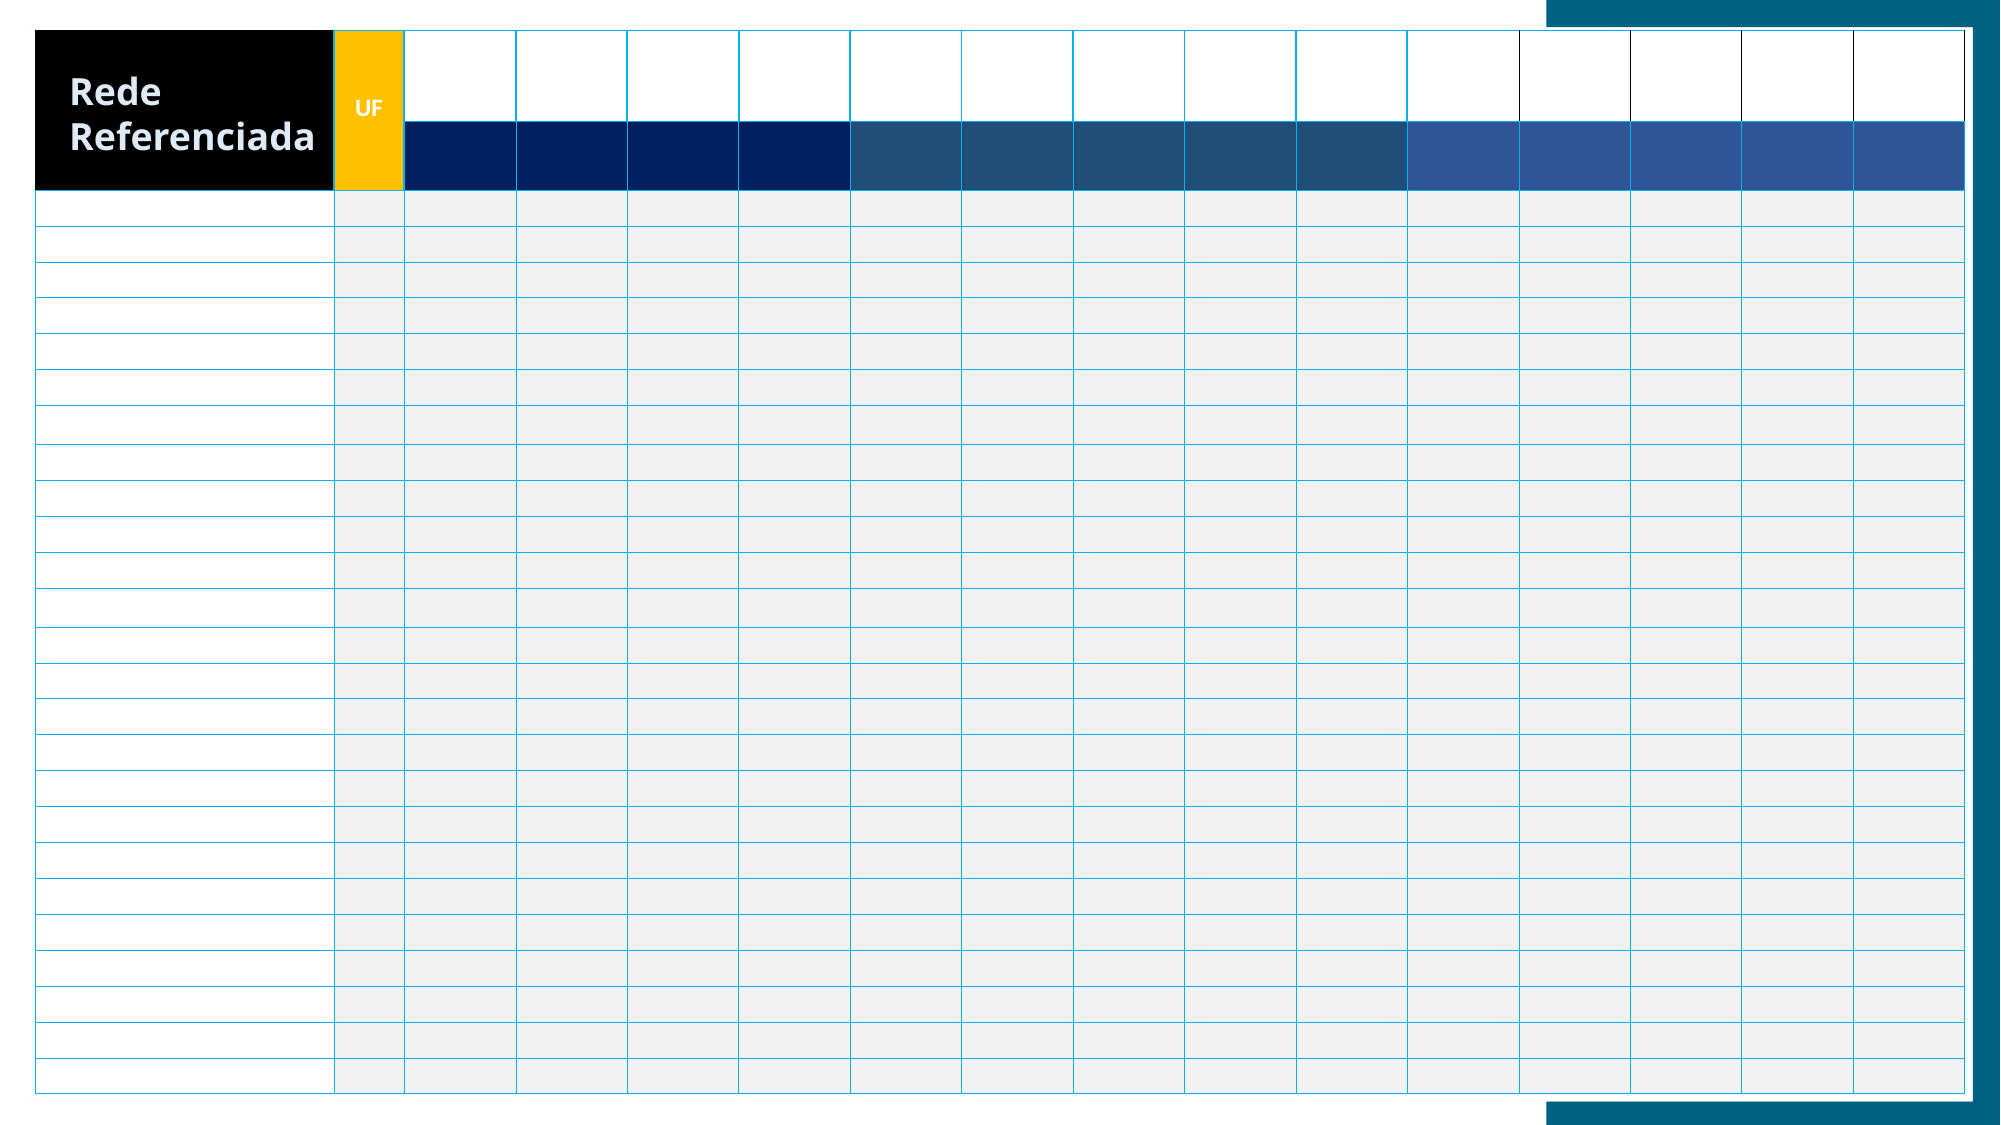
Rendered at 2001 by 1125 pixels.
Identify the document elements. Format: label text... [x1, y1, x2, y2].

table_header [740, 31, 849, 121]
table_cell [851, 699, 961, 734]
table_cell [1297, 334, 1407, 369]
table_header [1297, 31, 1406, 121]
table_cell [1074, 370, 1184, 405]
table_cell [1408, 628, 1519, 663]
table_cell [335, 664, 404, 698]
table_cell [1520, 517, 1630, 552]
table_cell [851, 481, 961, 516]
table_header UF [335, 31, 403, 190]
table_cell [1074, 553, 1184, 588]
table_cell [335, 298, 404, 333]
table_cell [628, 191, 738, 226]
table_cell [405, 481, 516, 516]
table_cell [335, 1023, 404, 1058]
table_cell [517, 406, 627, 444]
table_cell [1408, 191, 1519, 226]
table_cell [851, 445, 961, 480]
table_cell [1408, 951, 1519, 986]
table_cell [1742, 951, 1853, 986]
table_cell [517, 664, 627, 698]
table_cell [1631, 807, 1741, 842]
table_cell [405, 406, 516, 444]
table_cell [628, 298, 738, 333]
table_cell [1631, 699, 1741, 734]
table_cell [962, 517, 1073, 552]
table_cell [962, 951, 1073, 986]
table_cell [1520, 843, 1630, 878]
table_cell [1408, 735, 1519, 770]
table_cell [1185, 807, 1296, 842]
table_cell [36, 664, 334, 698]
table_cell [1297, 263, 1407, 297]
table_cell [405, 553, 516, 588]
table_cell [1408, 227, 1519, 262]
table_cell [36, 843, 334, 878]
table_cell [1408, 263, 1519, 297]
table_cell [1631, 191, 1741, 226]
table_cell [1074, 915, 1184, 950]
table_cell [628, 951, 738, 986]
table_cell [1297, 771, 1407, 806]
table_cell [1742, 1023, 1853, 1058]
table_cell [1297, 370, 1407, 405]
table_cell [1408, 987, 1519, 1022]
table_cell [1074, 807, 1184, 842]
table_cell [1520, 298, 1630, 333]
table_cell [335, 951, 404, 986]
table_cell [517, 227, 627, 262]
table_cell [1742, 227, 1853, 262]
table_cell [1185, 951, 1296, 986]
table_cell [628, 735, 738, 770]
table_cell [1520, 879, 1630, 914]
table_cell [517, 191, 627, 226]
table_cell [739, 589, 850, 627]
table_cell [1074, 771, 1184, 806]
table_cell [851, 227, 961, 262]
table_cell [335, 771, 404, 806]
table_cell [335, 553, 404, 588]
table_cell [1297, 664, 1407, 698]
table_cell [517, 699, 627, 734]
table_cell [517, 298, 627, 333]
table_cell [1854, 263, 1964, 297]
table_cell [335, 445, 404, 480]
table_cell [1742, 879, 1853, 914]
table_cell [1631, 481, 1741, 516]
table_cell [36, 445, 334, 480]
table_cell [1742, 481, 1853, 516]
table_cell [962, 553, 1073, 588]
table_cell [1631, 735, 1741, 770]
table_cell [962, 735, 1073, 770]
table_cell [1631, 915, 1741, 950]
table_cell [739, 843, 850, 878]
table_cell [739, 987, 850, 1022]
table_cell [851, 406, 961, 444]
table_cell [851, 1059, 961, 1093]
table_cell [1185, 298, 1296, 333]
table_cell [36, 807, 334, 842]
table_cell [1185, 843, 1296, 878]
table_cell [1742, 553, 1853, 588]
table_cell [1631, 987, 1741, 1022]
table_cell [1854, 334, 1964, 369]
table_cell [962, 227, 1073, 262]
table_cell [36, 699, 334, 734]
table_cell [1854, 481, 1964, 516]
table_cell [405, 227, 516, 262]
table_cell [1185, 122, 1296, 190]
table_cell [335, 191, 404, 226]
table_cell [1520, 406, 1630, 444]
table_cell [1854, 517, 1964, 552]
table_cell [851, 771, 961, 806]
table_cell [1074, 879, 1184, 914]
table_cell [1520, 553, 1630, 588]
text_box Rede Referenciada [54, 60, 372, 166]
table_cell [517, 370, 627, 405]
table_cell [851, 843, 961, 878]
table_cell [36, 553, 334, 588]
table_cell [628, 517, 738, 552]
table_cell [335, 370, 404, 405]
table_cell [1074, 227, 1184, 262]
table_header [1408, 31, 1519, 121]
table_cell [851, 589, 961, 627]
table_cell [1074, 122, 1184, 190]
table_cell [1074, 699, 1184, 734]
table_cell [1297, 843, 1407, 878]
table_cell [1408, 664, 1519, 698]
table_cell [517, 807, 627, 842]
table_cell [36, 735, 334, 770]
table_cell [36, 1059, 334, 1093]
table_cell [628, 263, 738, 297]
table_cell [1297, 951, 1407, 986]
table_header [1742, 31, 1853, 121]
table_cell [1185, 191, 1296, 226]
table_cell [1185, 664, 1296, 698]
table_cell [628, 807, 738, 842]
table_cell [628, 370, 738, 405]
table_cell [405, 517, 516, 552]
table_cell [335, 628, 404, 663]
table_cell [1520, 481, 1630, 516]
table_cell [1185, 589, 1296, 627]
table_cell [1074, 664, 1184, 698]
table_cell [405, 699, 516, 734]
table_cell [1074, 406, 1184, 444]
table_cell [739, 445, 850, 480]
table_cell [405, 735, 516, 770]
table_cell [517, 517, 627, 552]
table_cell [1854, 879, 1964, 914]
table_cell [851, 807, 961, 842]
table_cell [1854, 951, 1964, 986]
table_header [1074, 31, 1184, 121]
table_cell [405, 951, 516, 986]
table_cell [1185, 699, 1296, 734]
table_cell [36, 191, 334, 226]
table_cell [1742, 298, 1853, 333]
table_cell [739, 298, 850, 333]
table_cell [517, 263, 627, 297]
table_header [1520, 31, 1630, 121]
table_cell [1631, 122, 1741, 190]
table_cell [1742, 263, 1853, 297]
table_cell [1297, 481, 1407, 516]
table_cell [1742, 589, 1853, 627]
table_cell [962, 122, 1073, 190]
table_cell [1742, 843, 1853, 878]
table_header [1854, 31, 1964, 121]
table_cell [1520, 987, 1630, 1022]
table_cell [1520, 951, 1630, 986]
table_cell [36, 987, 334, 1022]
table_cell [36, 481, 334, 516]
table_cell [1520, 915, 1630, 950]
table_cell [1742, 807, 1853, 842]
table_cell [405, 915, 516, 950]
table_cell [1185, 406, 1296, 444]
table_cell [405, 1059, 516, 1093]
table_cell [962, 879, 1073, 914]
table_cell [1408, 445, 1519, 480]
table_cell [739, 481, 850, 516]
table_cell [739, 122, 850, 190]
table_cell [962, 771, 1073, 806]
table_cell [335, 517, 404, 552]
table_cell [1408, 122, 1519, 190]
table_cell [1185, 879, 1296, 914]
table_cell [962, 807, 1073, 842]
table_cell [1631, 517, 1741, 552]
table_cell [405, 334, 516, 369]
table_cell [1742, 370, 1853, 405]
table_cell [1854, 227, 1964, 262]
table_cell [335, 987, 404, 1022]
table_cell [405, 589, 516, 627]
table_cell [739, 553, 850, 588]
table_cell [1854, 735, 1964, 770]
table_cell [517, 951, 627, 986]
table_cell [335, 481, 404, 516]
table_cell [36, 589, 334, 627]
table_cell [1297, 445, 1407, 480]
table_cell [335, 263, 404, 297]
table_cell [739, 628, 850, 663]
table_cell [962, 1059, 1073, 1093]
table_cell [851, 298, 961, 333]
table_cell [851, 263, 961, 297]
table_cell [1408, 406, 1519, 444]
table_cell [628, 122, 738, 190]
table_cell [1854, 771, 1964, 806]
table_cell [1408, 1059, 1519, 1093]
table_cell [1854, 807, 1964, 842]
table_cell [962, 699, 1073, 734]
table_cell [1297, 122, 1407, 190]
table_cell [1297, 517, 1407, 552]
table_cell [335, 735, 404, 770]
table_cell [517, 735, 627, 770]
table_cell [36, 517, 334, 552]
table_cell [851, 517, 961, 552]
table_cell [1854, 628, 1964, 663]
table_cell [405, 370, 516, 405]
table_cell [1520, 699, 1630, 734]
table_cell [1185, 445, 1296, 480]
table_cell [1297, 699, 1407, 734]
table_cell [739, 771, 850, 806]
table_cell [36, 334, 334, 369]
table_cell [1854, 987, 1964, 1022]
table_cell [739, 334, 850, 369]
table_cell [36, 951, 334, 986]
table_cell [36, 1023, 334, 1058]
table_cell [851, 628, 961, 663]
table_cell [1742, 334, 1853, 369]
table_cell [1185, 1059, 1296, 1093]
table_cell [962, 589, 1073, 627]
table_cell [1854, 406, 1964, 444]
table_cell [628, 1023, 738, 1058]
table_cell [628, 843, 738, 878]
table_header [405, 31, 515, 121]
table_cell [335, 915, 404, 950]
table_cell [628, 879, 738, 914]
table_cell [962, 406, 1073, 444]
table_cell [1742, 735, 1853, 770]
table_cell [1854, 1059, 1964, 1093]
table_cell [1408, 915, 1519, 950]
table_cell [1185, 370, 1296, 405]
table_cell [1408, 370, 1519, 405]
table_cell [851, 370, 961, 405]
table_header [628, 31, 738, 121]
table_cell [962, 334, 1073, 369]
table_cell [851, 191, 961, 226]
table_cell [739, 370, 850, 405]
table_cell [1074, 334, 1184, 369]
table_cell [1854, 843, 1964, 878]
table_cell [1742, 191, 1853, 226]
table_cell [1520, 1059, 1630, 1093]
table_cell [739, 1059, 850, 1093]
table_cell [628, 227, 738, 262]
table_cell [405, 879, 516, 914]
table_cell [1408, 334, 1519, 369]
table_cell [1742, 517, 1853, 552]
table_cell [1408, 879, 1519, 914]
table_cell [1742, 664, 1853, 698]
table_cell [628, 628, 738, 663]
table_cell [739, 1023, 850, 1058]
table_cell [1297, 915, 1407, 950]
table_cell [1854, 699, 1964, 734]
table_cell [1854, 122, 1964, 190]
table_cell [628, 771, 738, 806]
table_cell [1074, 628, 1184, 663]
table_cell [1074, 589, 1184, 627]
table_cell [1297, 879, 1407, 914]
table_cell [962, 445, 1073, 480]
table_cell [517, 628, 627, 663]
table_cell [739, 517, 850, 552]
table_cell [36, 227, 334, 262]
table_cell [517, 771, 627, 806]
table_cell [1074, 951, 1184, 986]
table_cell [1854, 370, 1964, 405]
table_cell [1520, 807, 1630, 842]
table_cell [962, 987, 1073, 1022]
table_cell [1297, 191, 1407, 226]
table_cell [1854, 553, 1964, 588]
table_cell [628, 481, 738, 516]
table_cell [1742, 771, 1853, 806]
table_cell [628, 699, 738, 734]
table_cell [962, 1023, 1073, 1058]
table_cell [739, 406, 850, 444]
table_cell [335, 699, 404, 734]
table_cell [1297, 987, 1407, 1022]
table_cell [851, 915, 961, 950]
table_cell [962, 191, 1073, 226]
table_cell [36, 298, 334, 333]
table_cell [335, 879, 404, 914]
table_cell [405, 1023, 516, 1058]
table_cell [517, 1059, 627, 1093]
table_cell [1631, 1059, 1741, 1093]
table_cell [517, 915, 627, 950]
table_cell [1631, 843, 1741, 878]
table_cell [1742, 915, 1853, 950]
table_cell [405, 664, 516, 698]
table_cell [36, 771, 334, 806]
table_cell [1854, 191, 1964, 226]
table_cell [405, 191, 516, 226]
table_cell [1408, 481, 1519, 516]
table_cell [962, 628, 1073, 663]
table_cell [1520, 589, 1630, 627]
table_cell [1631, 406, 1741, 444]
table_cell [1742, 987, 1853, 1022]
table_cell [405, 298, 516, 333]
table_cell [405, 263, 516, 297]
table_cell [1074, 1059, 1184, 1093]
table_cell [517, 481, 627, 516]
table_cell [962, 664, 1073, 698]
table_cell [1297, 406, 1407, 444]
table_cell [851, 122, 961, 190]
table_cell [628, 589, 738, 627]
table_cell [1408, 771, 1519, 806]
table_cell [1074, 191, 1184, 226]
table_cell [1408, 807, 1519, 842]
table_cell [1631, 664, 1741, 698]
table_cell [335, 406, 404, 444]
table_cell [962, 915, 1073, 950]
table_header [962, 31, 1072, 121]
table_cell [628, 664, 738, 698]
table_cell [628, 334, 738, 369]
table_cell [1631, 1023, 1741, 1058]
table_cell [335, 1059, 404, 1093]
table_cell [1297, 227, 1407, 262]
table_cell [739, 227, 850, 262]
table_cell [1297, 628, 1407, 663]
table_cell [1074, 735, 1184, 770]
table_cell [739, 735, 850, 770]
table_cell [1631, 227, 1741, 262]
table_cell [739, 664, 850, 698]
table_cell [628, 987, 738, 1022]
table_cell [1408, 589, 1519, 627]
table_cell [1408, 699, 1519, 734]
table_cell [1742, 1059, 1853, 1093]
table_cell [1185, 987, 1296, 1022]
table_cell [1520, 263, 1630, 297]
table_cell [1854, 1023, 1964, 1058]
table_cell [36, 628, 334, 663]
table_cell [1074, 1023, 1184, 1058]
table_cell [628, 445, 738, 480]
table_cell [1185, 334, 1296, 369]
table_cell [1408, 517, 1519, 552]
table_cell [1520, 191, 1630, 226]
table_cell [1854, 589, 1964, 627]
table_cell [1074, 843, 1184, 878]
table_cell [1742, 699, 1853, 734]
table_cell [1631, 370, 1741, 405]
table_cell [1185, 1023, 1296, 1058]
table_cell [1742, 406, 1853, 444]
table_cell [1408, 553, 1519, 588]
table_cell [1854, 915, 1964, 950]
table_cell [1631, 263, 1741, 297]
table_cell [962, 298, 1073, 333]
table_cell [1742, 628, 1853, 663]
table_cell [1520, 771, 1630, 806]
table_cell [1074, 481, 1184, 516]
table_cell [36, 915, 334, 950]
table_cell [1185, 915, 1296, 950]
table_cell [1297, 1059, 1407, 1093]
table_cell [1185, 227, 1296, 262]
table_cell [739, 263, 850, 297]
table_cell [1631, 879, 1741, 914]
table_cell [1631, 771, 1741, 806]
table_cell [36, 406, 334, 444]
table_cell [1297, 807, 1407, 842]
table_cell [1631, 951, 1741, 986]
table_cell [517, 879, 627, 914]
table_cell [1185, 481, 1296, 516]
table_cell [1631, 589, 1741, 627]
table_cell [1297, 735, 1407, 770]
table_cell [1074, 445, 1184, 480]
table_cell [1631, 628, 1741, 663]
table_cell [1742, 122, 1853, 190]
table_cell [1297, 1023, 1407, 1058]
table_cell [1408, 843, 1519, 878]
table_cell [1074, 298, 1184, 333]
table_cell [739, 951, 850, 986]
table_cell [36, 879, 334, 914]
table_cell [517, 553, 627, 588]
table_cell [405, 628, 516, 663]
table_cell [1631, 334, 1741, 369]
table_cell [517, 987, 627, 1022]
table_cell [1520, 334, 1630, 369]
table_cell [1297, 589, 1407, 627]
table_cell [1854, 664, 1964, 698]
table_cell [517, 843, 627, 878]
table_cell [517, 1023, 627, 1058]
table_cell [851, 879, 961, 914]
table_cell [1297, 553, 1407, 588]
table_cell [851, 951, 961, 986]
table_cell [1185, 735, 1296, 770]
table_cell [1854, 298, 1964, 333]
table_cell [851, 553, 961, 588]
table_cell [739, 879, 850, 914]
table_cell [1631, 553, 1741, 588]
table_cell [962, 843, 1073, 878]
table_cell [1520, 227, 1630, 262]
table_cell [335, 807, 404, 842]
table_cell [628, 1059, 738, 1093]
table_header [35, 30, 333, 190]
table_cell [739, 915, 850, 950]
table_cell [1185, 771, 1296, 806]
table_cell [1185, 263, 1296, 297]
table_cell [1520, 1023, 1630, 1058]
table_cell [1074, 263, 1184, 297]
table_cell [1074, 517, 1184, 552]
table_cell [517, 334, 627, 369]
table_cell [628, 915, 738, 950]
table_cell [851, 735, 961, 770]
table_cell [1185, 553, 1296, 588]
table_cell [851, 987, 961, 1022]
table_cell [1520, 445, 1630, 480]
table_header [517, 31, 626, 121]
table_cell [1631, 298, 1741, 333]
table_cell [851, 1023, 961, 1058]
table_cell [517, 122, 627, 190]
table_cell [1074, 987, 1184, 1022]
table_cell [1297, 298, 1407, 333]
table_cell [1742, 445, 1853, 480]
table_cell [335, 843, 404, 878]
table_cell [1854, 445, 1964, 480]
table_cell [405, 771, 516, 806]
table_cell [335, 334, 404, 369]
table_cell [1520, 370, 1630, 405]
table_cell [962, 263, 1073, 297]
table_cell [405, 843, 516, 878]
table_cell [405, 122, 516, 190]
table_cell [1520, 735, 1630, 770]
table_cell [335, 589, 404, 627]
table_cell [739, 191, 850, 226]
table_cell [1631, 445, 1741, 480]
table_cell [962, 370, 1073, 405]
table_cell [739, 699, 850, 734]
table_header [851, 31, 961, 121]
table_cell [1408, 298, 1519, 333]
table_cell [851, 334, 961, 369]
table_cell [405, 987, 516, 1022]
table_cell [36, 370, 334, 405]
table_cell [962, 481, 1073, 516]
table_cell [517, 589, 627, 627]
table_header [1185, 31, 1295, 121]
table_cell [739, 807, 850, 842]
table_cell [1185, 517, 1296, 552]
table_cell [36, 263, 334, 297]
table_cell [1520, 664, 1630, 698]
table_cell [1408, 1023, 1519, 1058]
table_cell [405, 807, 516, 842]
table_cell [628, 406, 738, 444]
table_cell [335, 227, 404, 262]
table_cell [1185, 628, 1296, 663]
table_cell [851, 664, 961, 698]
table_cell [405, 445, 516, 480]
table_header [1631, 31, 1741, 121]
table_cell [517, 445, 627, 480]
table_cell [1520, 628, 1630, 663]
table_cell [1520, 122, 1630, 190]
table_cell [628, 553, 738, 588]
